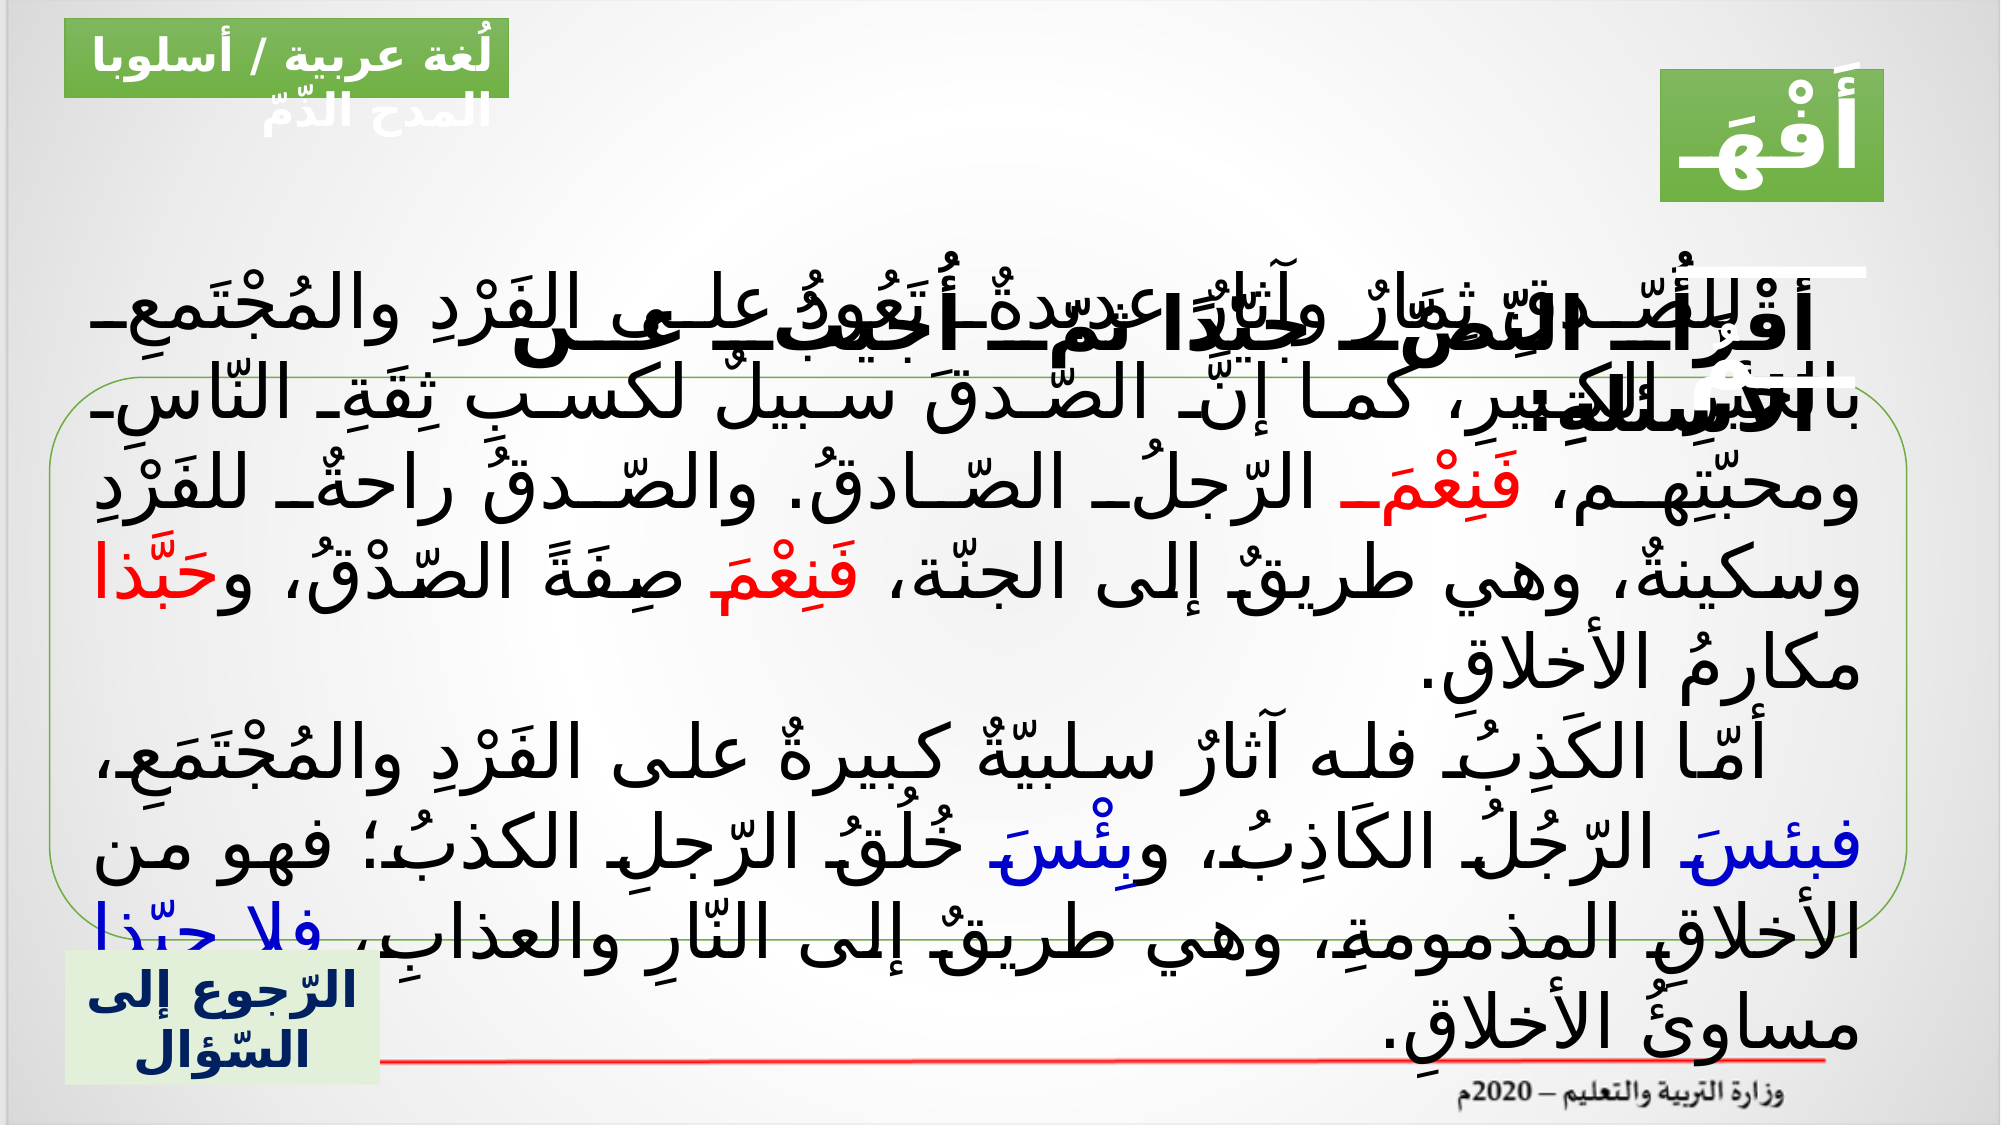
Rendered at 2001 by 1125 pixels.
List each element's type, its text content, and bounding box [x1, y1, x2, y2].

text_box للصّدقِ ثِمَارٌ وآثارٌ عديدةٌ تَعُودُ على الفَرْدِ والمُجْتَمعِ بالخيرِ الكبيرِ، كما إنَّ الصّدقَ سبيلٌ لكسبِ ثِقَةِ النّاسِ ومحبّتِهم، فَنِعْمَ الرّجلُ الصّادقُ. والصّدقُ راحةٌ للفَرْدِ وسكينةٌ، وهي طريقٌ إلى الجنّة، فَنِعْمَ صِفَةً الصّدْقُ، وحَبَّذا مكارمُ الأخلاقِ. أمّا الكَذِبُ فله آثارٌ سلبيّةٌ كبيرةٌ على الفَرْدِ والمُجْتَمَعِ، فبئسَ الرّجُلُ الكَاذِبُ، وبِئْسَ خُلُقُ الرّجلِ الكذبُ؛ فهو من الأخلاقِ المذمومةِ، وهي طريقٌ إلى النّارِ والعذابِ، فلا حبّذا مساوئُ الأخلاقِ. [49, 377, 1907, 940]
picture [0, 0, 2001, 1125]
text_box لُغة عربية / أسلوبا المدح الذّمّ [64, 18, 509, 98]
text_box أَفْهَــــــــــمُ [1660, 69, 1884, 202]
text_box الرّجوع إلى السّؤال [64, 949, 380, 1085]
list أقْرَأُ النّصّ جيّدًا ثمّ أُجيبُ عن الأسئلةِ: [495, 255, 1833, 931]
